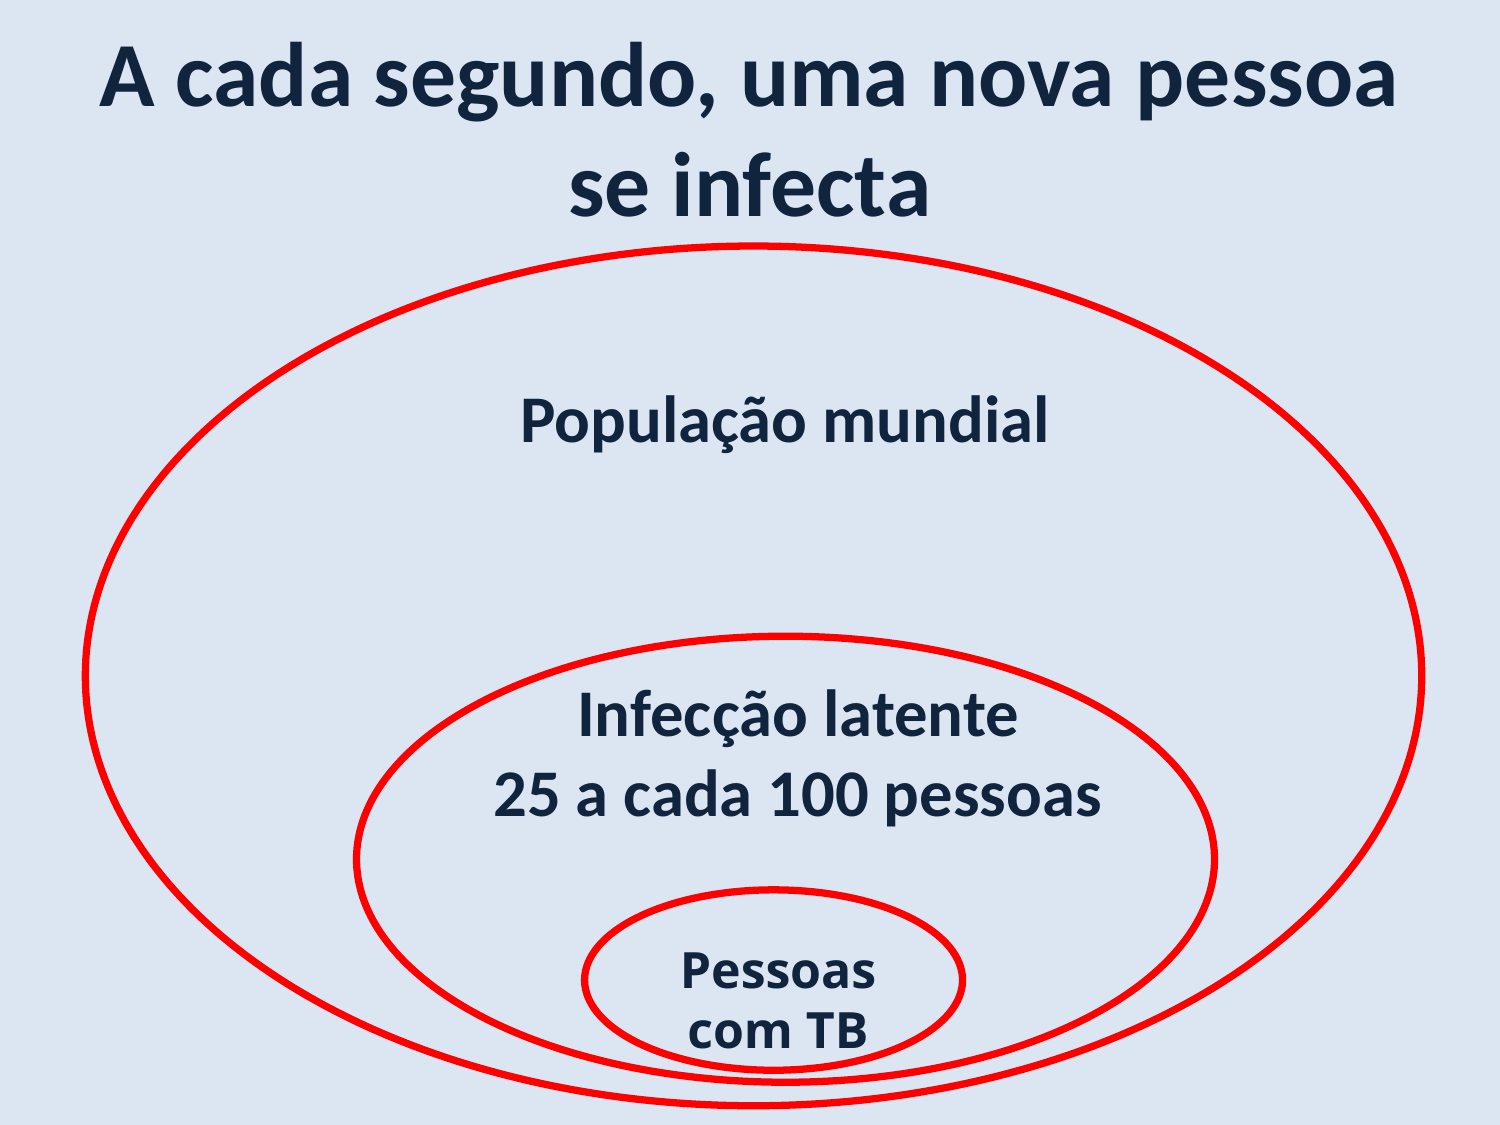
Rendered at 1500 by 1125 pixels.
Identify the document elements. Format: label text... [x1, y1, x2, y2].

text_box Pessoas com TB [631, 931, 925, 1022]
text_box População mundial [356, 368, 1215, 464]
text_box [584, 889, 963, 1071]
text_box [85, 246, 1422, 1106]
text_box A cada segundo, uma nova pessoa se infecta [53, 7, 1447, 243]
text_box Infecção latente 25 a cada 100 pessoas [369, 662, 1227, 864]
